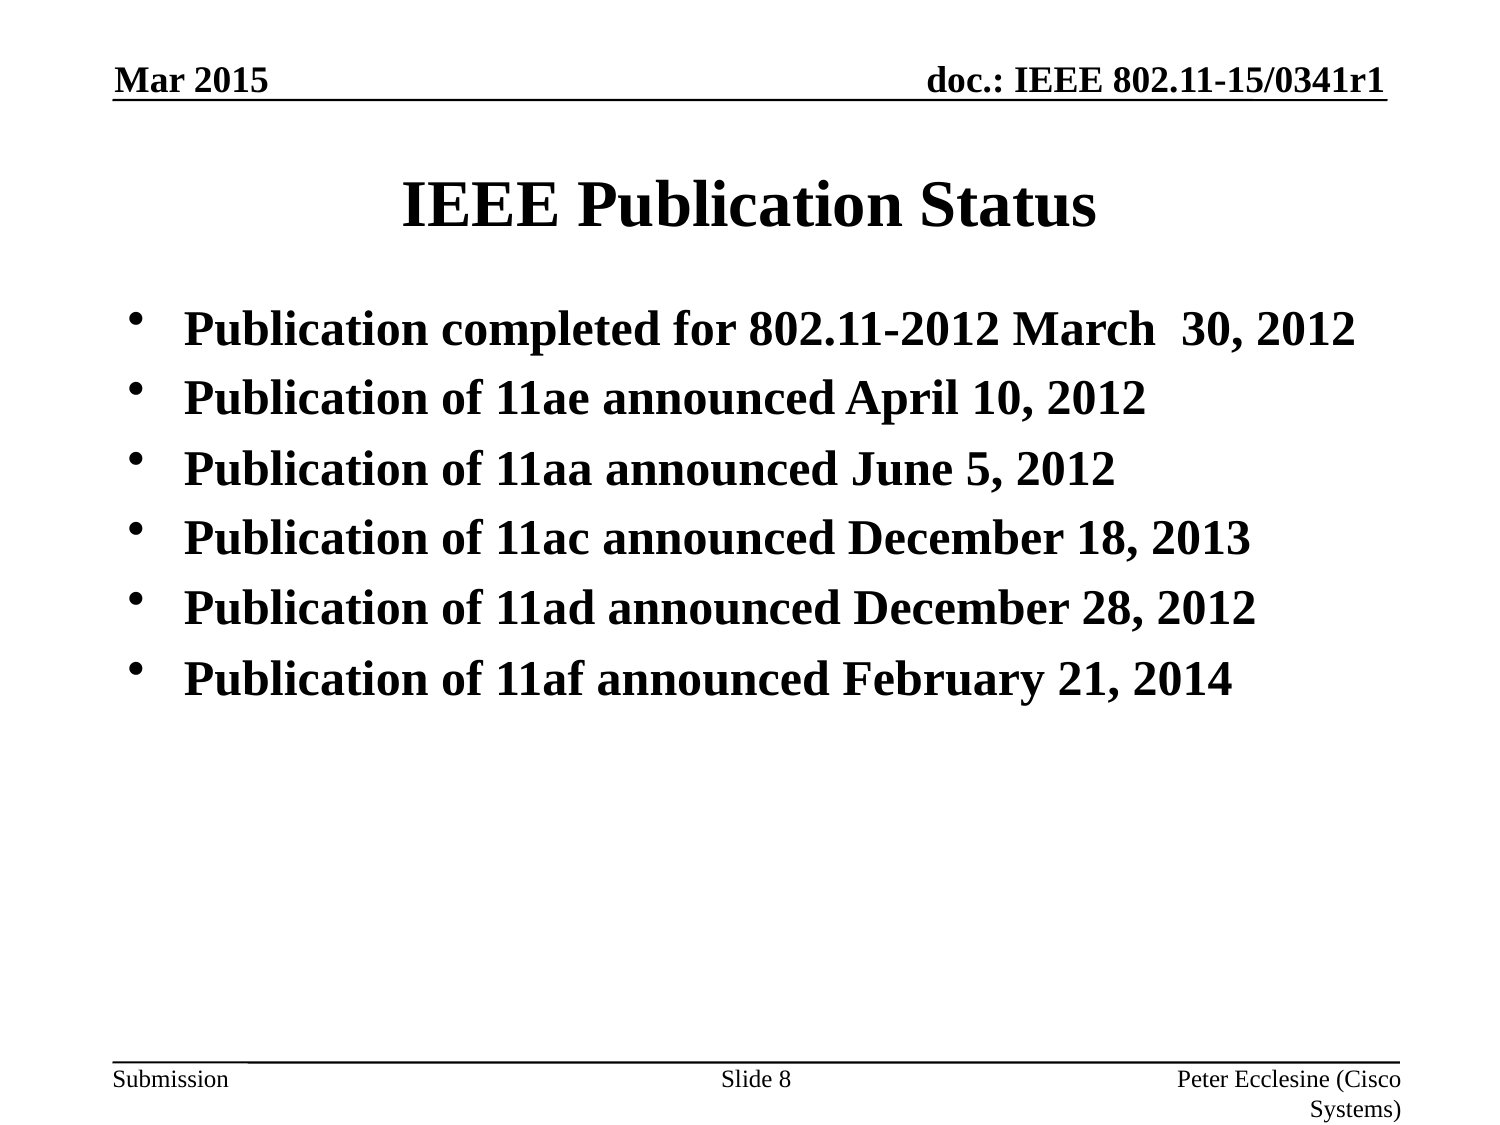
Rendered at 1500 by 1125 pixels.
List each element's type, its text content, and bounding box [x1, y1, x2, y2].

list Publication completed for 802.11-2012 March 30, 2012 Publication of 11ae announced April 10, 2012 Publication of 11aa announced June 5, 2012 Publication of 11ac announced December 18, 2013 Publication of 11ad announced December 28, 2012 Publication of 11af announced February 21, 2014 [112, 287, 1388, 1051]
footer Peter Ecclesine (Cisco Systems) [1164, 1061, 1402, 1093]
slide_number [114, 54, 272, 101]
title IEEE Publication Status [112, 112, 1388, 287]
slide_number Slide 8 [720, 1061, 792, 1093]
